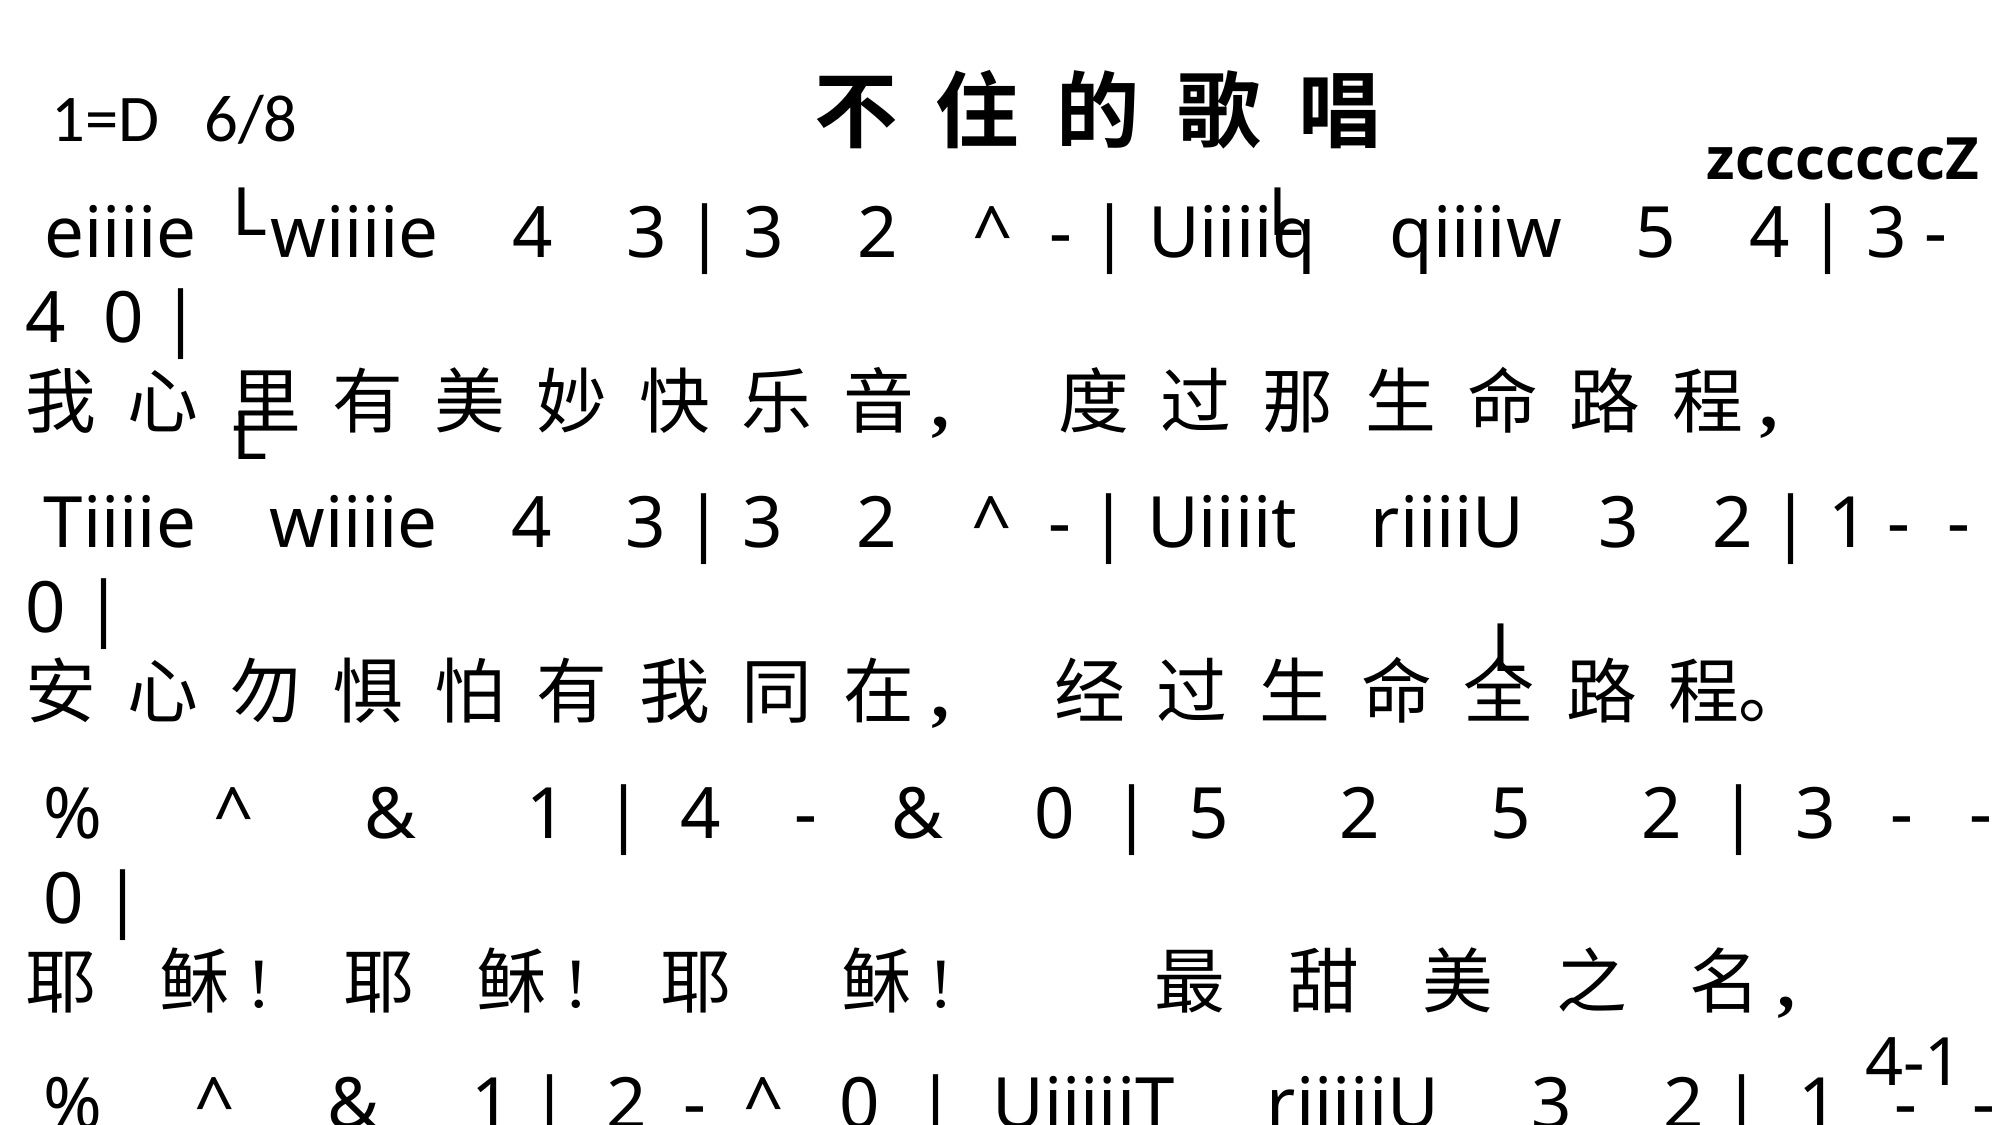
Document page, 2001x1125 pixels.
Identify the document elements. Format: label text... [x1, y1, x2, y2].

text_box eiiiie wiiiie 4 3 | 3 2 ^ - | Uiiiiq qiiiiw 5 4 | 3 - 4 0 | 我 心 里 有 美 妙 快 乐 音, 度 过 那 生 命 路 程, Tiiiie wiiiie 4 3 | 3 2 ^ - | Uiiiit riiiiU 3 2 | 1 - - 0 | 安 心 勿 惧 怕 有 我 同 在, 经 过 生 命 全 路 程。 % ^ & 1 | 4 - & 0 | 5 2 5 2 | 3 - - 0 | 耶 稣! 耶 稣! 耶 稣! 最 甜 美 之 名, % ^ & 1 | 2 - ^ 0 | UiiiiiT riiiiiU 3 2 | 1 - - 0 \ 满 足 我 心 渴 慕, 使 我 歌 唱 往 前 行。 [10, 179, 2000, 1125]
text_box 1=D 6/8 不 住 的 歌 唱 [36, 30, 1764, 185]
text_box L [1476, 596, 1778, 677]
text_box L [217, 385, 518, 466]
text_box L [1206, 185, 1507, 242]
text_box L [217, 185, 518, 242]
text_box zcccccccZ [1637, 113, 2000, 199]
